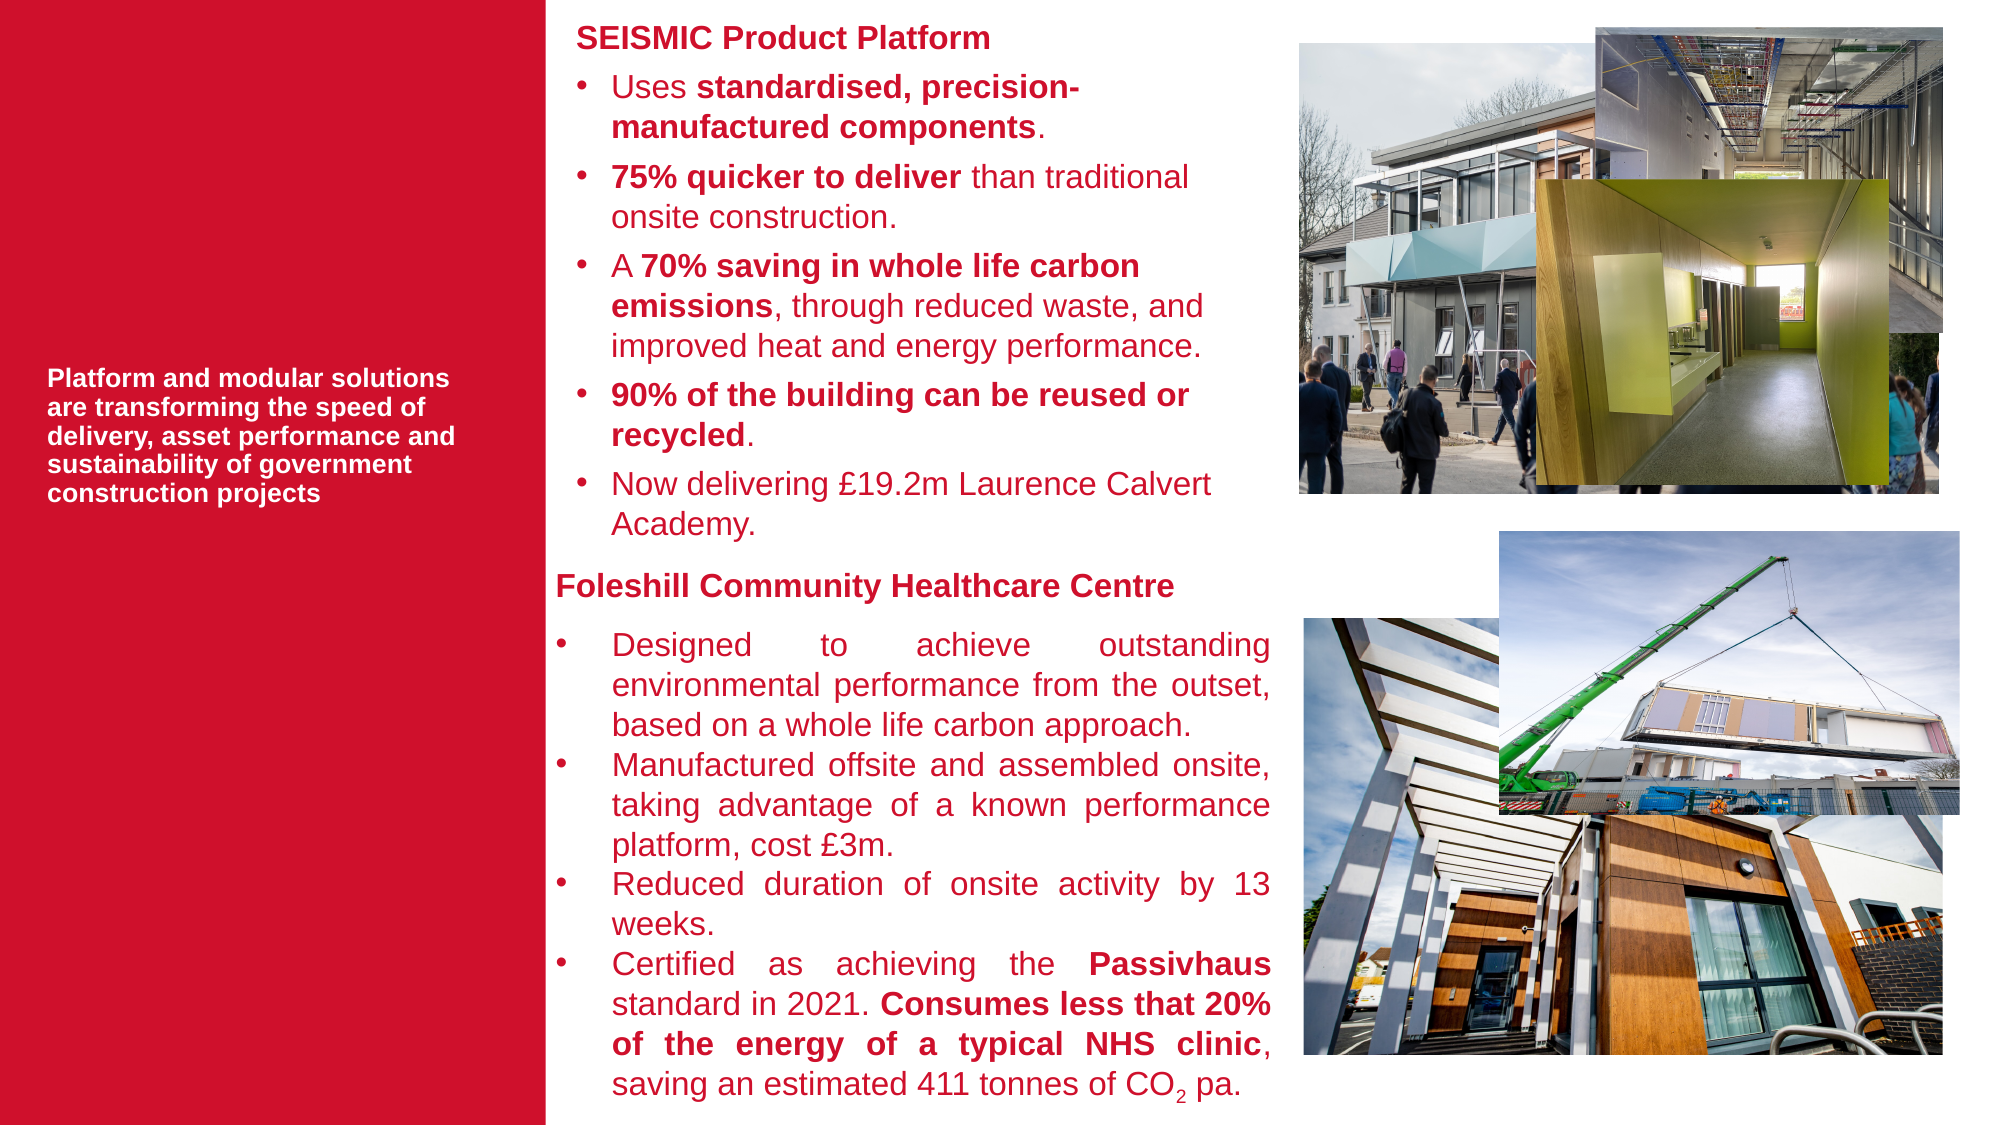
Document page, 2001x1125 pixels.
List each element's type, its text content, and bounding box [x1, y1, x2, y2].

text_box SEISMIC Product Platform Uses standardised, precision-manufactured components. 75% quicker to deliver than traditional onsite construction. A 70% saving in whole life carbon emissions, through reduced waste, and improved heat and energy performance. 90% of the building can be reused or recycled. Now delivering £19.2m Laurence Calvert Academy. [561, 8, 1263, 550]
title Platform and modular solutions are transforming the speed of delivery, asset performance and sustainability of government construction projects [32, 354, 503, 519]
picture [1303, 531, 1960, 1055]
picture [1299, 5, 1943, 509]
text_box Foleshill Community Healthcare Centre Designed to achieve outstanding environmental performance from the outset, based on a whole life carbon approach. Manufactured offsite and assembled onsite, taking advantage of a known performance platform, cost £3m. Reduced duration of onsite activity by 13 weeks. Certified as achieving the Passivhaus standard in 2021. Consumes less that 20% of the energy of a typical NHS clinic, saving an estimated 411 tonnes of CO2 pa. [540, 556, 1287, 1115]
